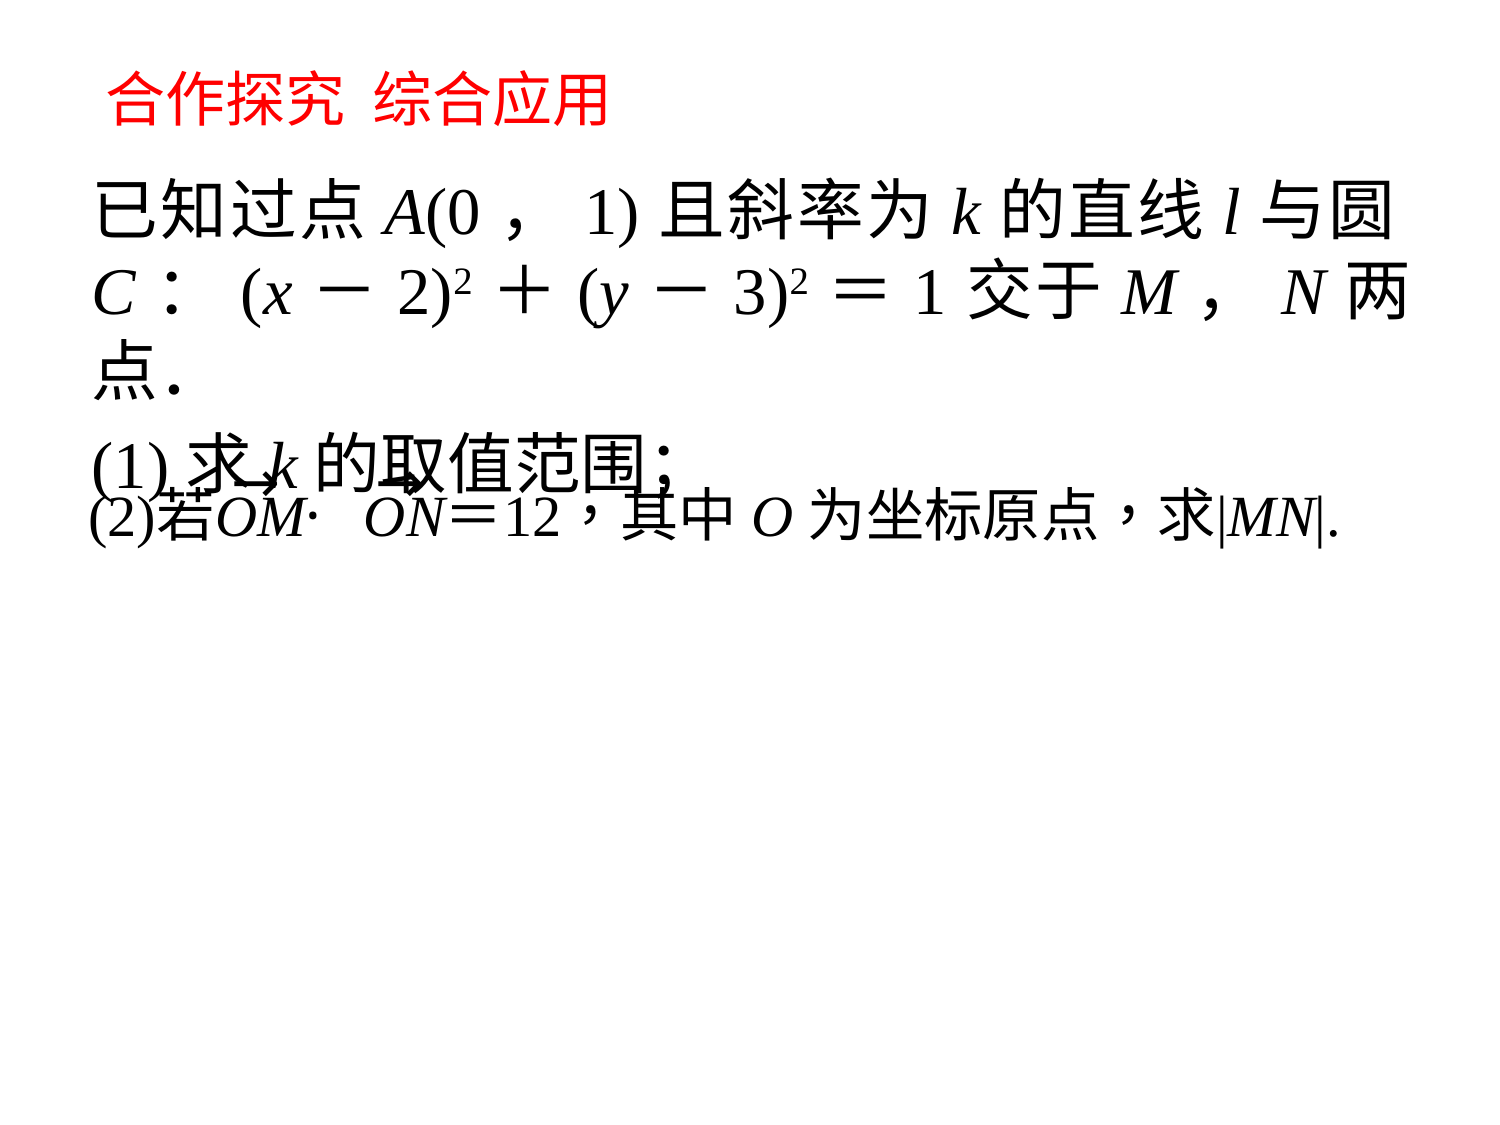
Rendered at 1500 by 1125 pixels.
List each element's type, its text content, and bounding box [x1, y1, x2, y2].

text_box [88, 444, 1500, 592]
list 已知过点A(0，1)且斜率为k的直线l与圆C：(x－2)2＋(y－3)2＝1交于M，N两点． (1)求k的取值范围； [76, 160, 1427, 438]
title 合作探究 综合应用 [75, 45, 644, 149]
